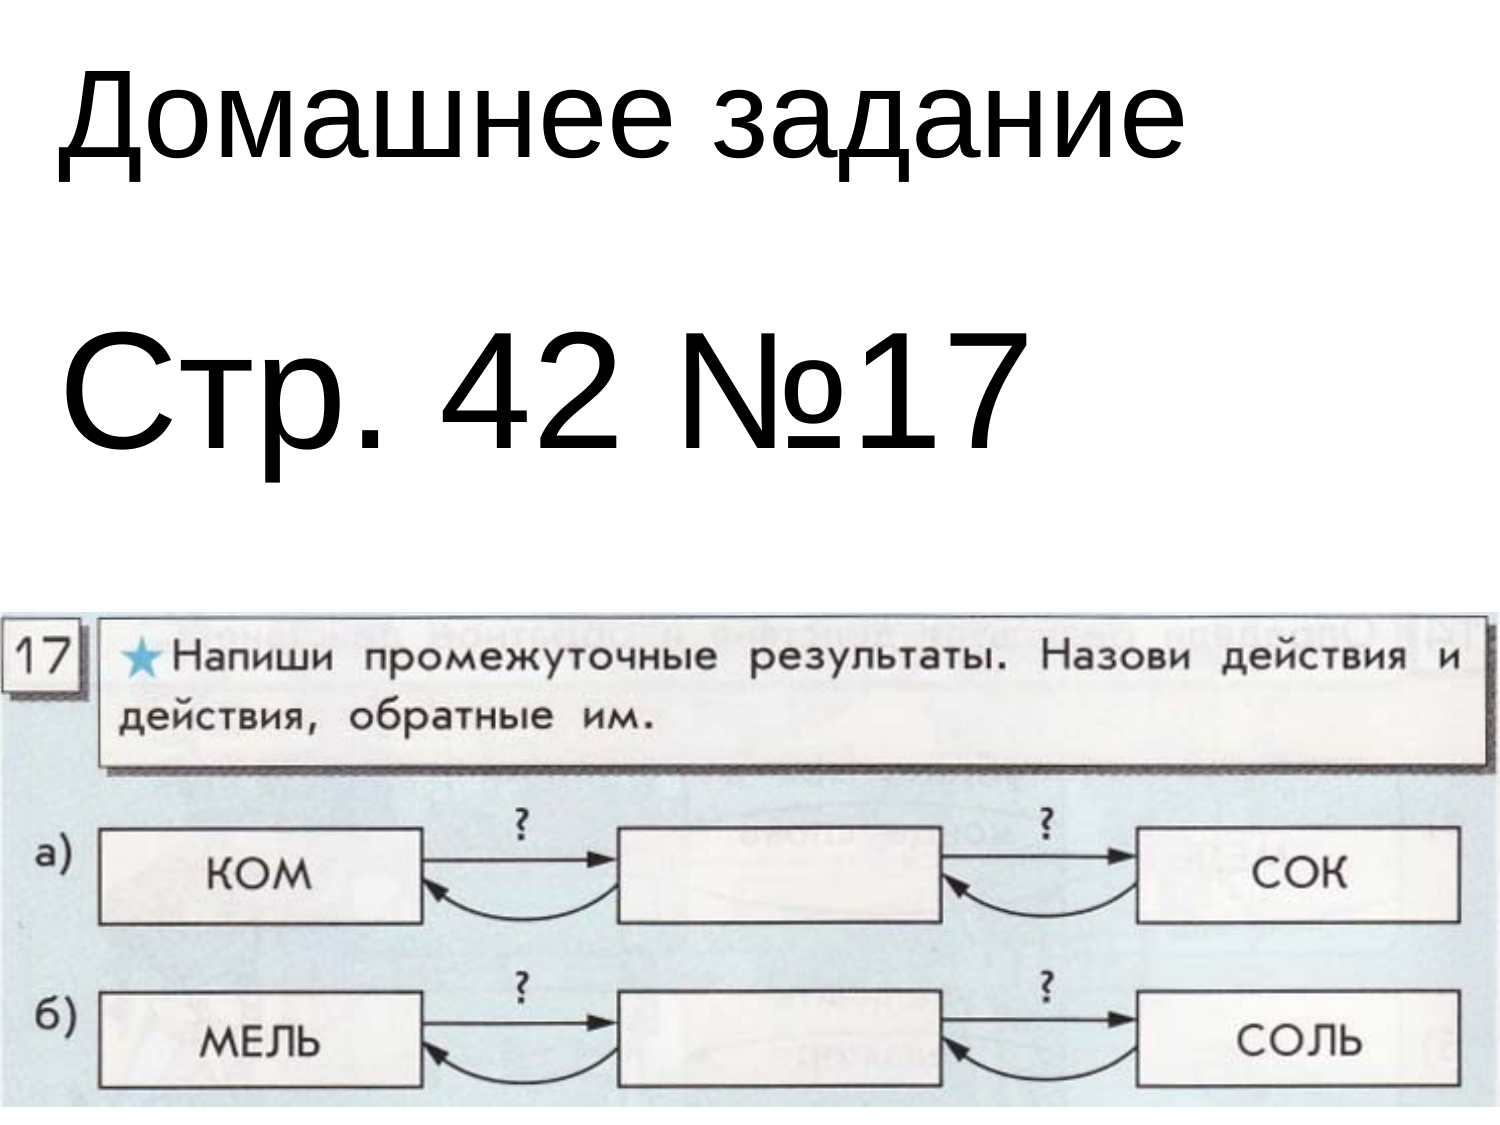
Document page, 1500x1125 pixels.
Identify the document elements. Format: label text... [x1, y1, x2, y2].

picture [0, 612, 1500, 1107]
text_box Домашнее задание Стр. 42 №17 [43, 24, 1205, 490]
